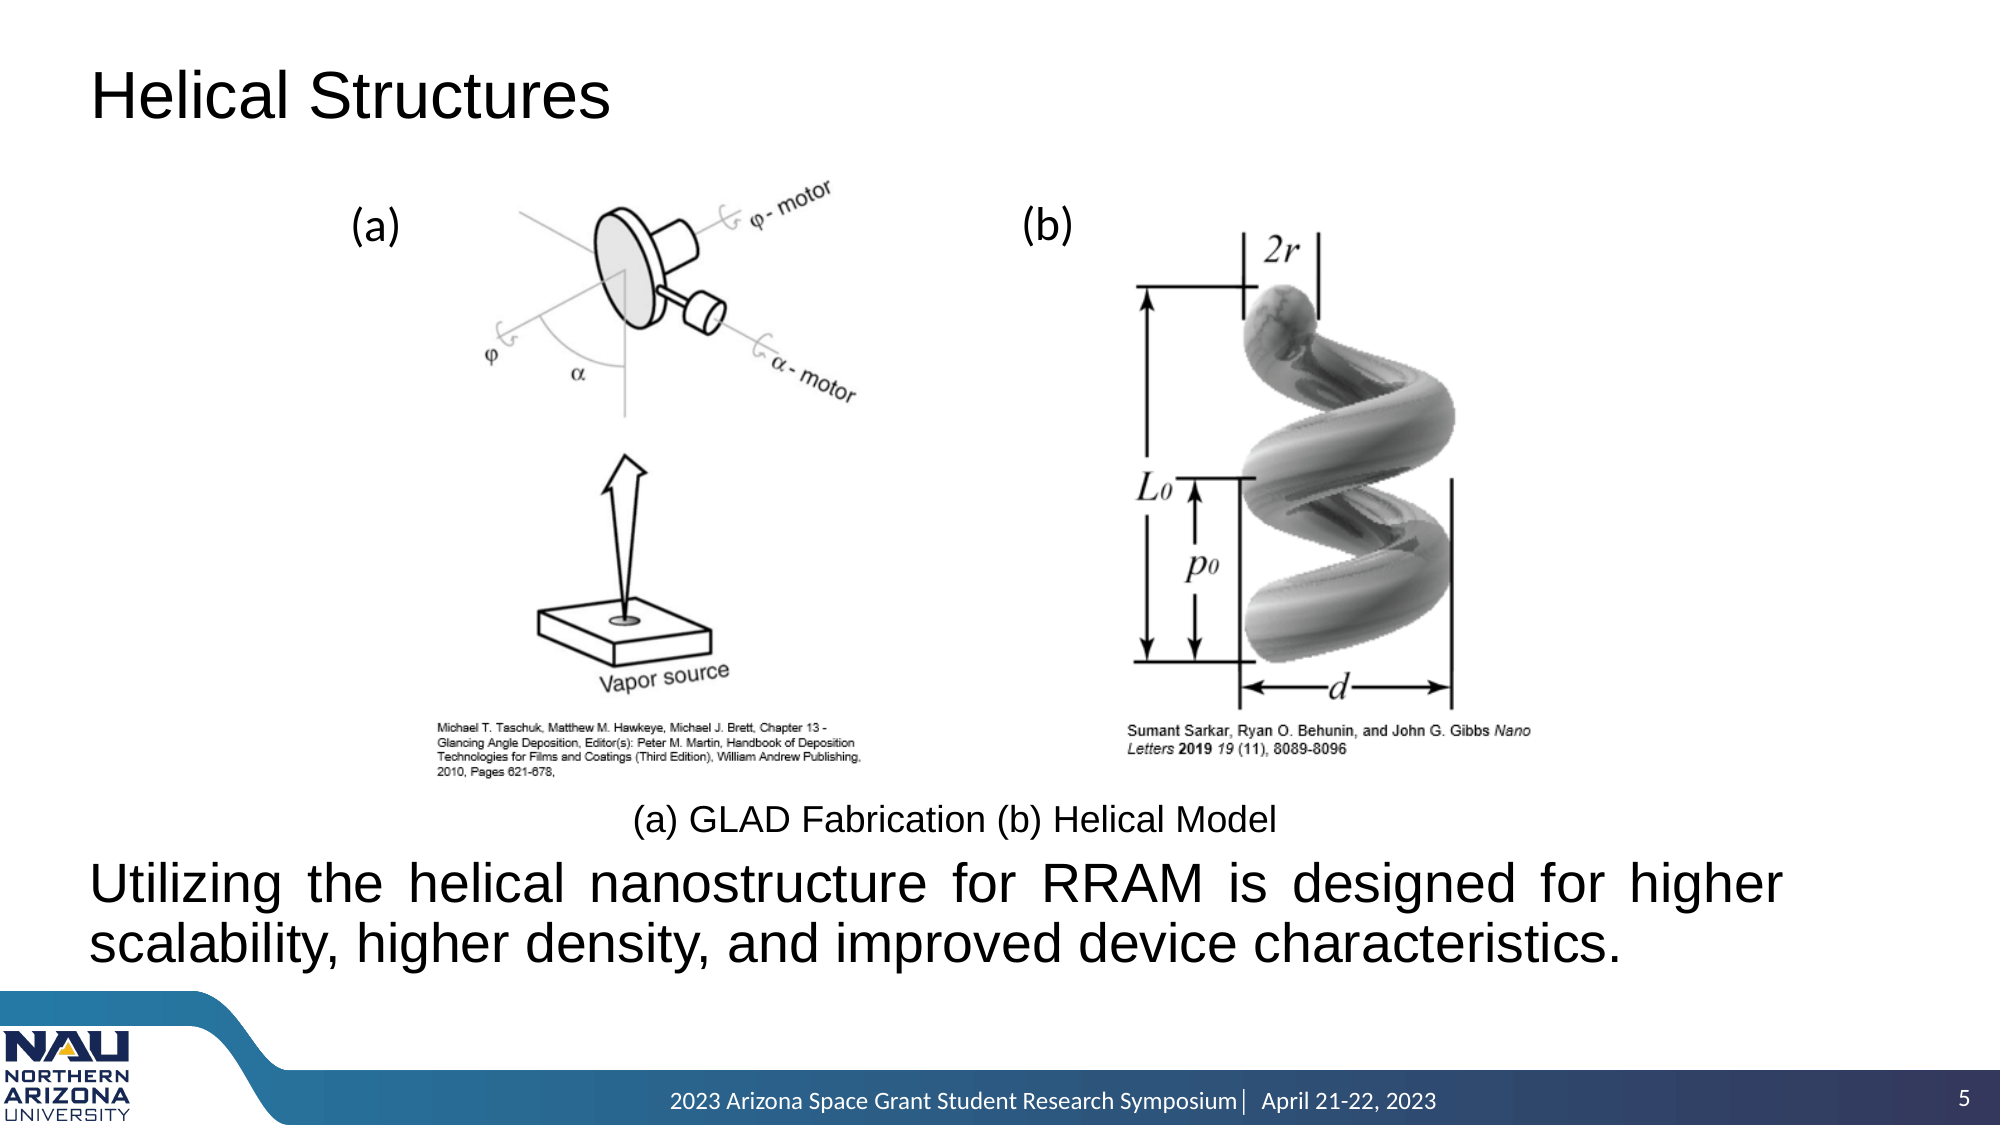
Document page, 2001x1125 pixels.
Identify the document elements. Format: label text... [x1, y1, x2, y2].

slide_number 5 [1881, 1066, 1986, 1125]
text_box Utilizing the helical nanostructure for RRAM is designed for higher scalability, higher density, and improved device characteristics. [74, 846, 1800, 944]
text_box (b) [1006, 184, 1104, 259]
picture [1103, 223, 1532, 764]
picture [3, 1031, 130, 1121]
text_box (a) GLAD Fabrication (b) Helical Model [617, 768, 1324, 867]
title Helical Structures [75, 24, 1423, 170]
footer 2023 Arizona Space Grant Student Research Symposium│ April 21-22, 2023 [321, 1069, 1788, 1125]
picture [335, 128, 935, 786]
